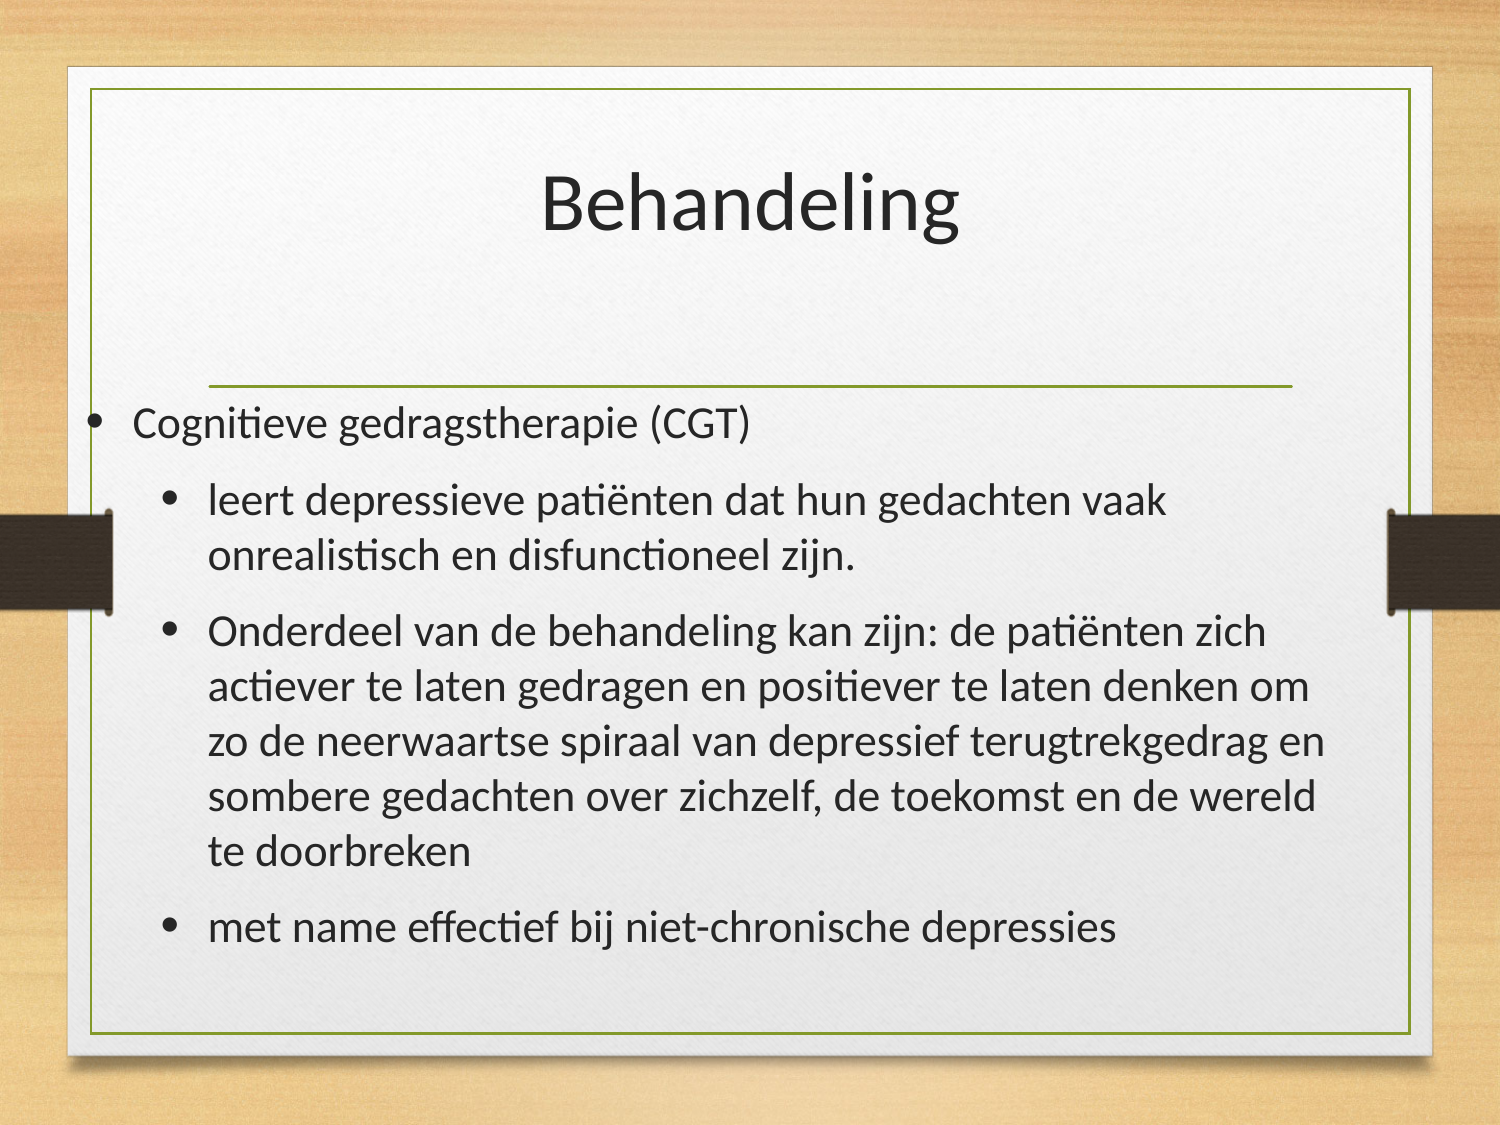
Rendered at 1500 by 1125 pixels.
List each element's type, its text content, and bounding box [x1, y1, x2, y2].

list Cognitieve gedragstherapie (CGT) leert depressieve patiënten dat hun gedachten vaak onrealistisch en disfunctioneel zijn. Onderdeel van de behandeling kan zijn: de patiënten zich actiever te laten gedragen en positiever te laten denken om zo de neerwaartse spiraal van depressief terugtrekgedrag en sombere gedachten over zichzelf, de toekomst en de wereld te doorbreken met name effectief bij niet-chronische depressies [70, 385, 1365, 1012]
picture [0, 0, 1500, 1125]
title Behandeling [193, 90, 1309, 304]
